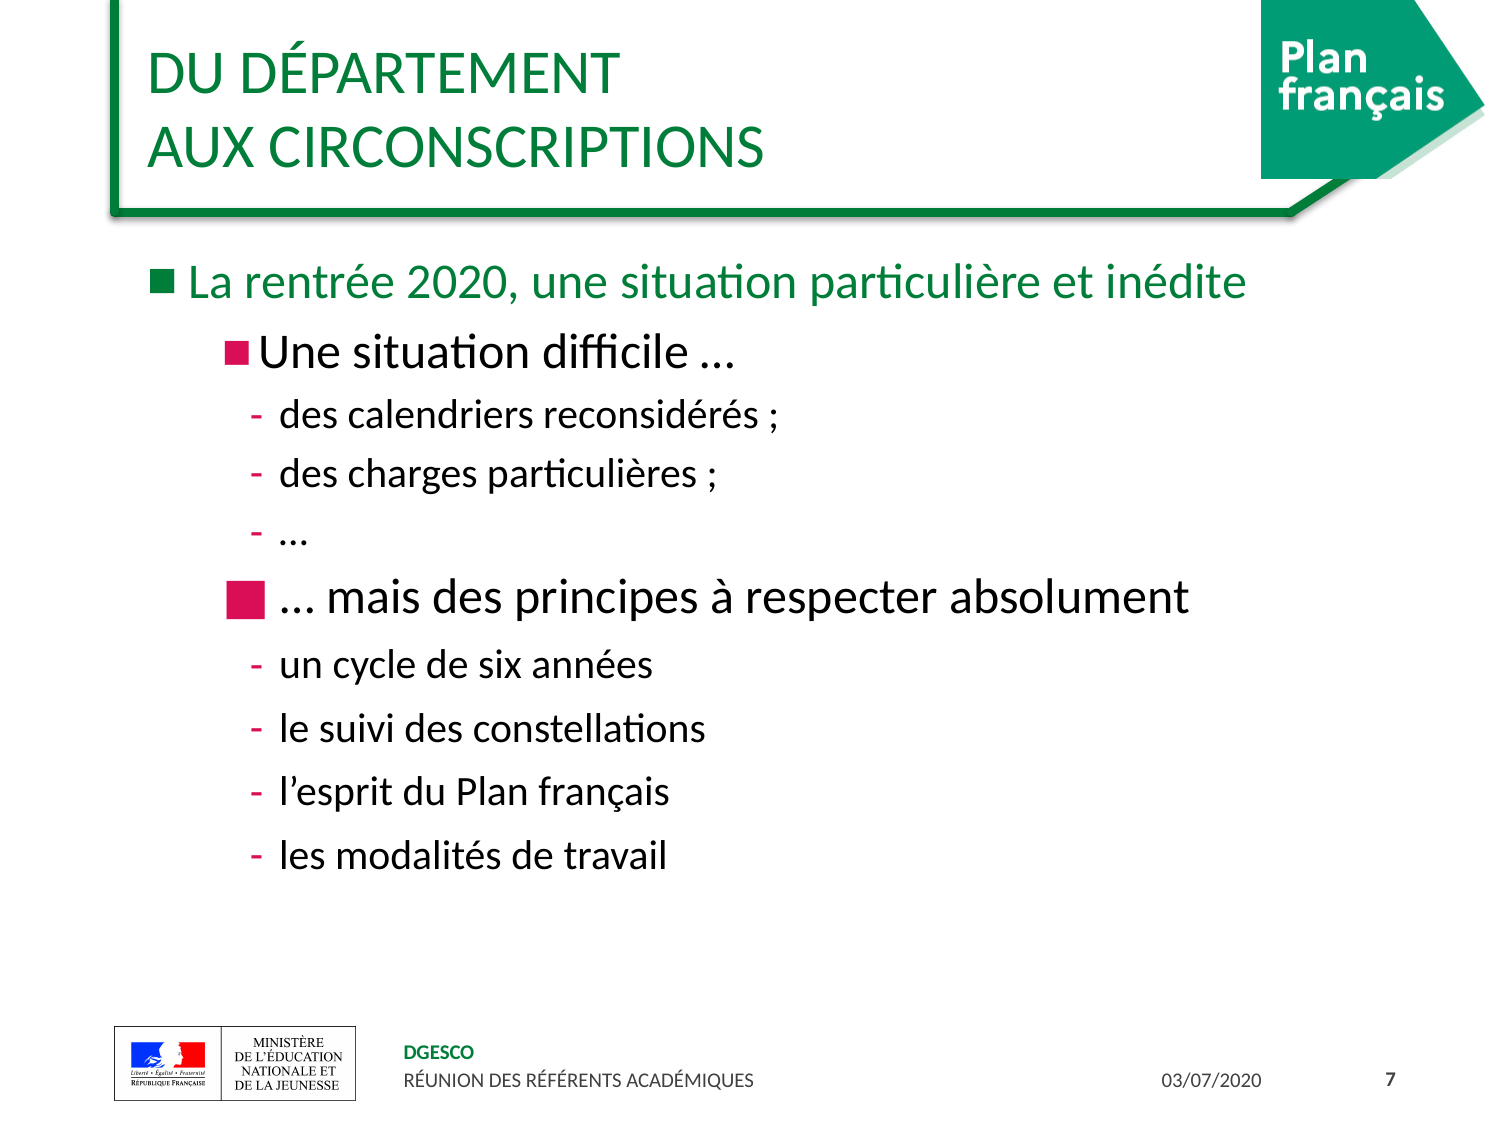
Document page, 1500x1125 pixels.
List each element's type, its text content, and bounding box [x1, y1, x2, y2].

slide_number 7 [1336, 1048, 1411, 1109]
title DU DÉPARTEMENT AUX CIRCONSCRIPTIONS [132, 0, 1425, 212]
picture [114, 1026, 356, 1101]
picture [1425, 0, 1498, 179]
list La rentrée 2020, une situation particulière et inédite Une situation difficile … des calendriers reconsidérés ; des charges particulières ; … … mais des principes à respecter absolument un cycle de six années le suivi des constellations l’esprit du Plan français les modalités de travail [132, 241, 1425, 996]
